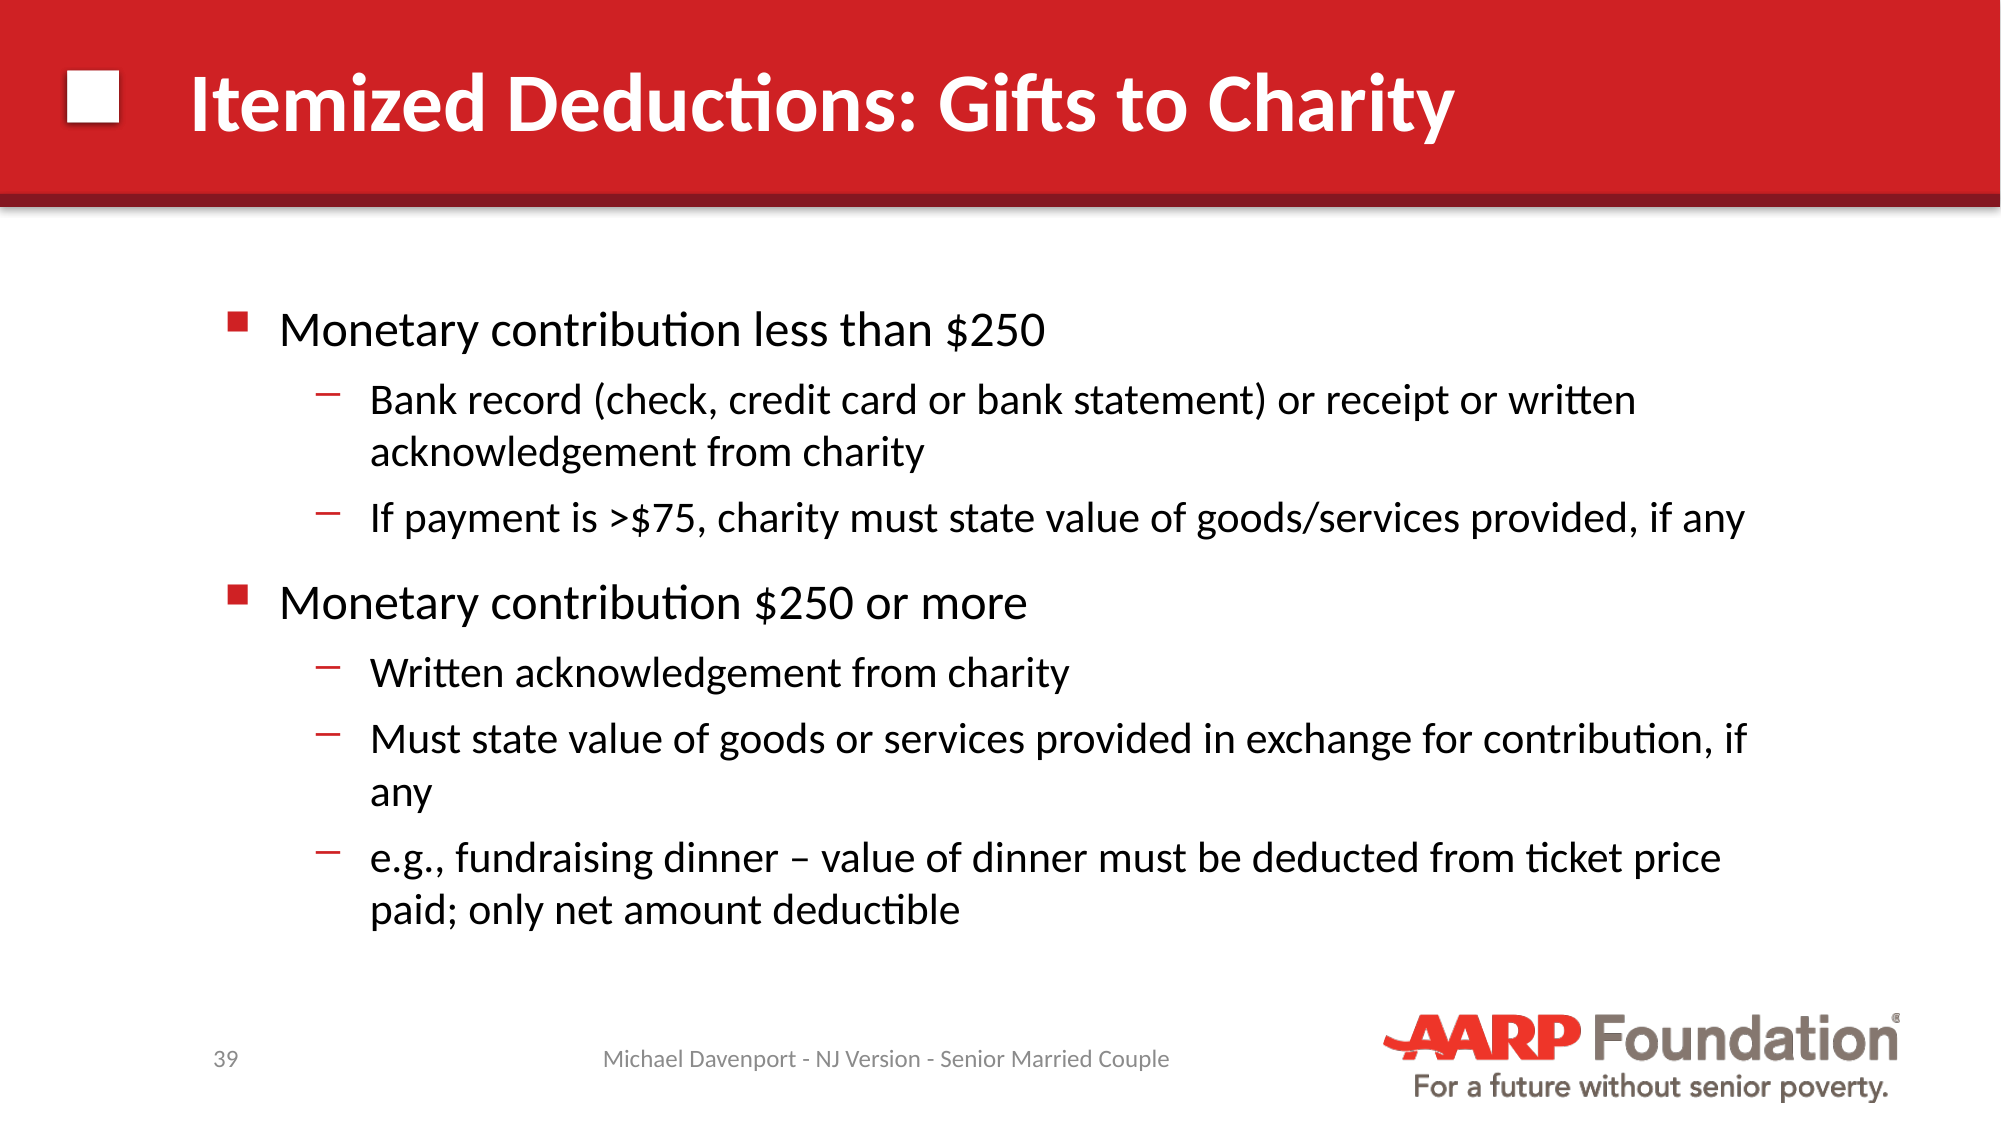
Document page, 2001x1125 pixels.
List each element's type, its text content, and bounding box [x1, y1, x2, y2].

list Monetary contribution less than $250 Bank record (check, credit card or bank statement) or receipt or written acknowledgement from charity If payment is >$75, charity must state value of goods/services provided, if any Monetary contribution $250 or more Written acknowledgement from charity Must state value of goods or services provided in exchange for contribution, if any e.g., fundraising dinner – value of dinner must be deducted from ticket price paid; only net amount deductible [209, 288, 1810, 949]
footer Michael Davenport - NJ Version - Senior Married Couple [570, 1027, 1204, 1088]
slide_number 39 [99, 1027, 254, 1088]
title Itemized Deductions: Gifts to Charity [174, 4, 1775, 193]
